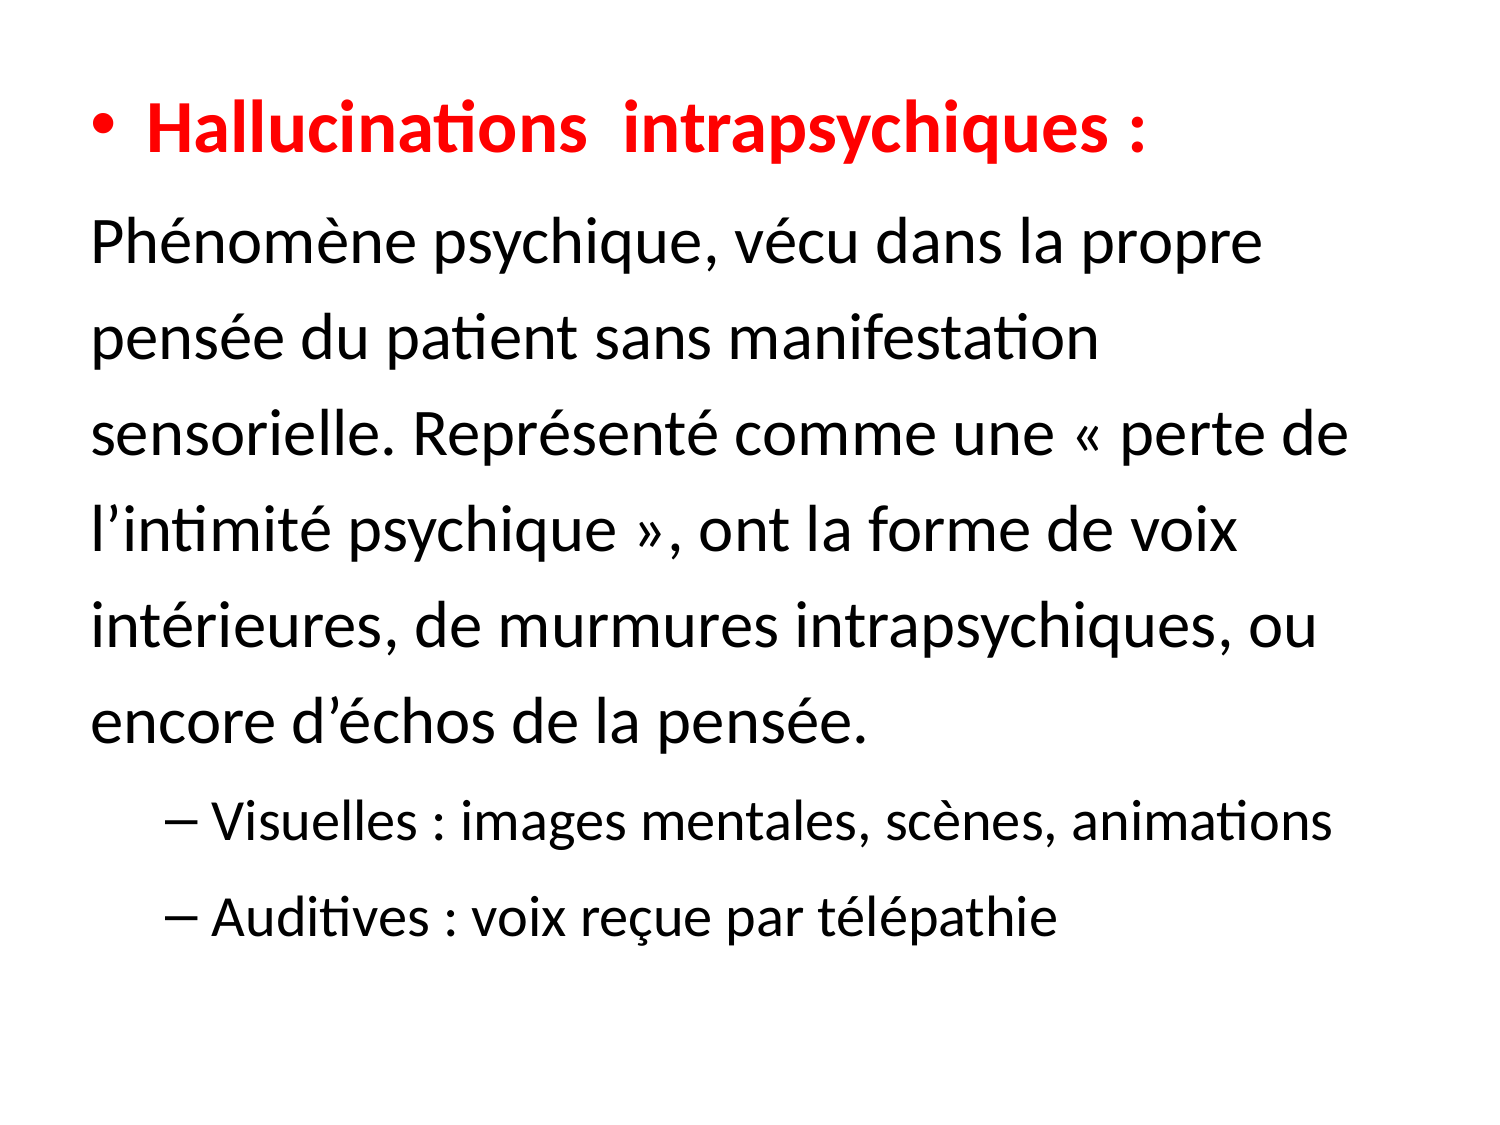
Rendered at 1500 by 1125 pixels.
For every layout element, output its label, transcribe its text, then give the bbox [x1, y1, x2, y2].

list Hallucinations intrapsychiques : Phénomène psychique, vécu dans la propre pensée du patient sans manifestation sensorielle. Représenté comme une « perte de l’intimité psychique », ont la forme de voix intérieures, de murmures intrapsychiques, ou encore d’échos de la pensée. Visuelles : images mentales, scènes, animations Auditives : voix reçue par télépathie [75, 70, 1425, 1005]
